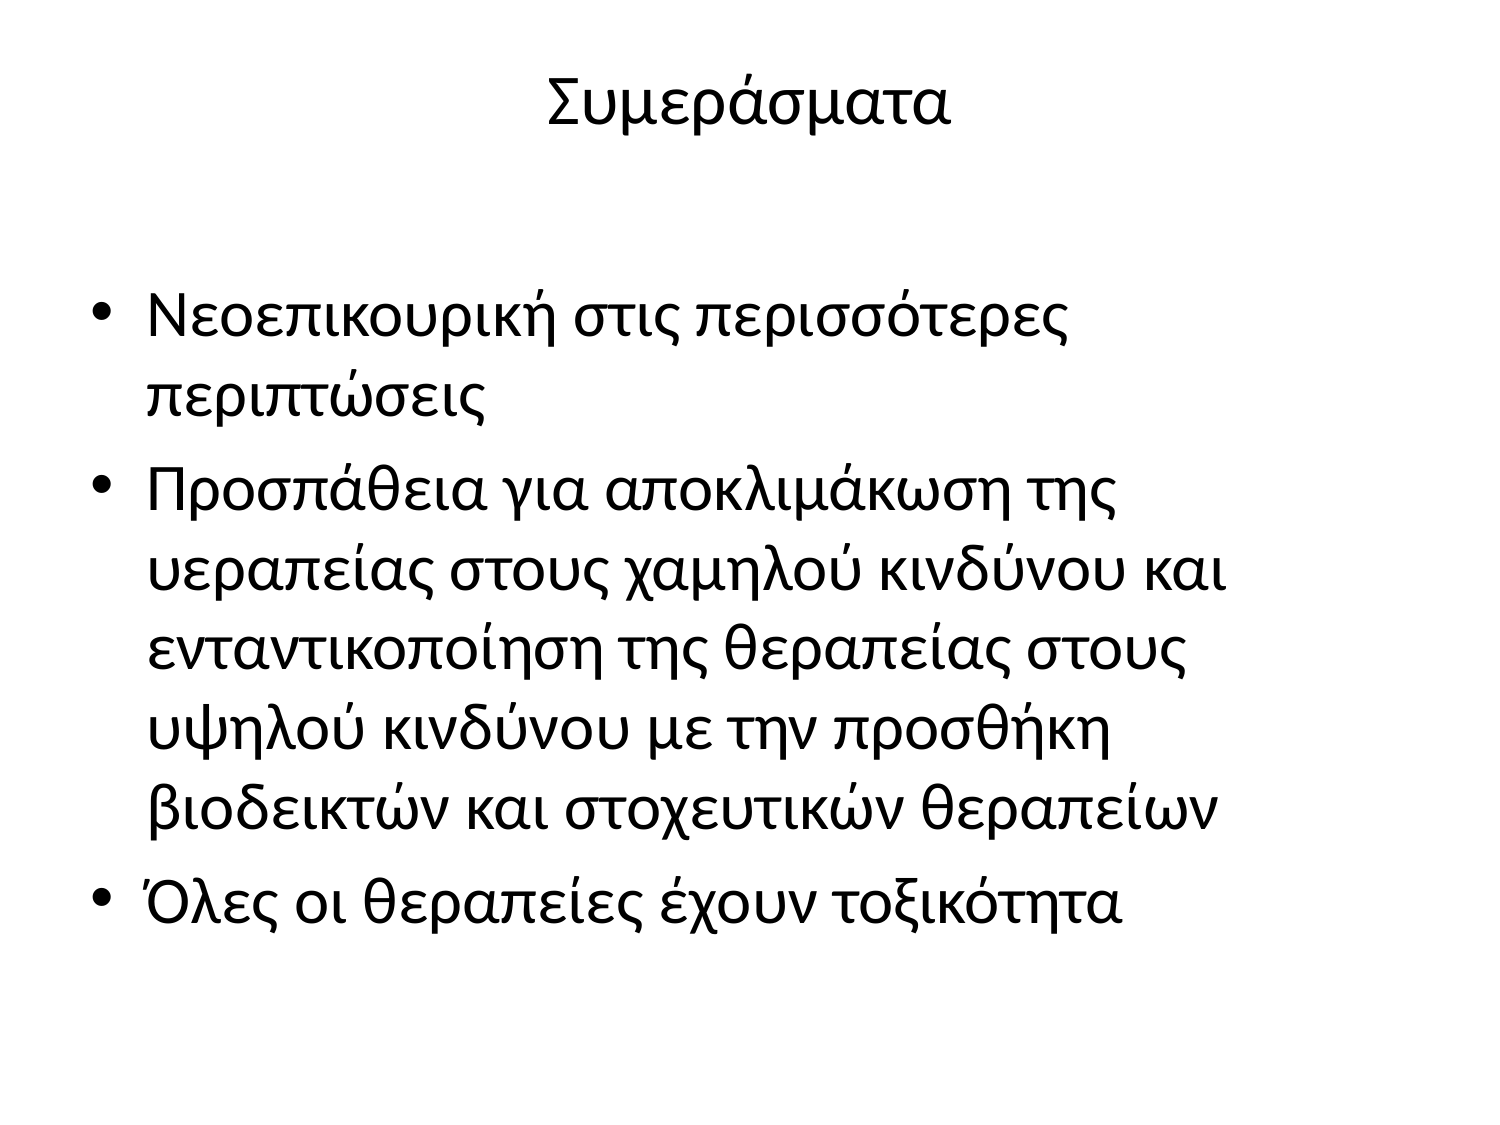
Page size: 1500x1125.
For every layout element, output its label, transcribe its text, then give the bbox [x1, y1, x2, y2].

title Συμεράσματα [75, 45, 1425, 233]
list Νεοεπικουρική στις περισσότερες περιπτώσεις Προσπάθεια για αποκλιμάκωση της υεραπείας στους χαμηλού κινδύνου και ενταντικοποίηση της θεραπείας στους υψηλού κινδύνου με την προσθήκη βιοδεικτών και στοχευτικών θεραπείων Όλες οι θεραπείες έχουν τοξικότητα [75, 262, 1425, 1005]
